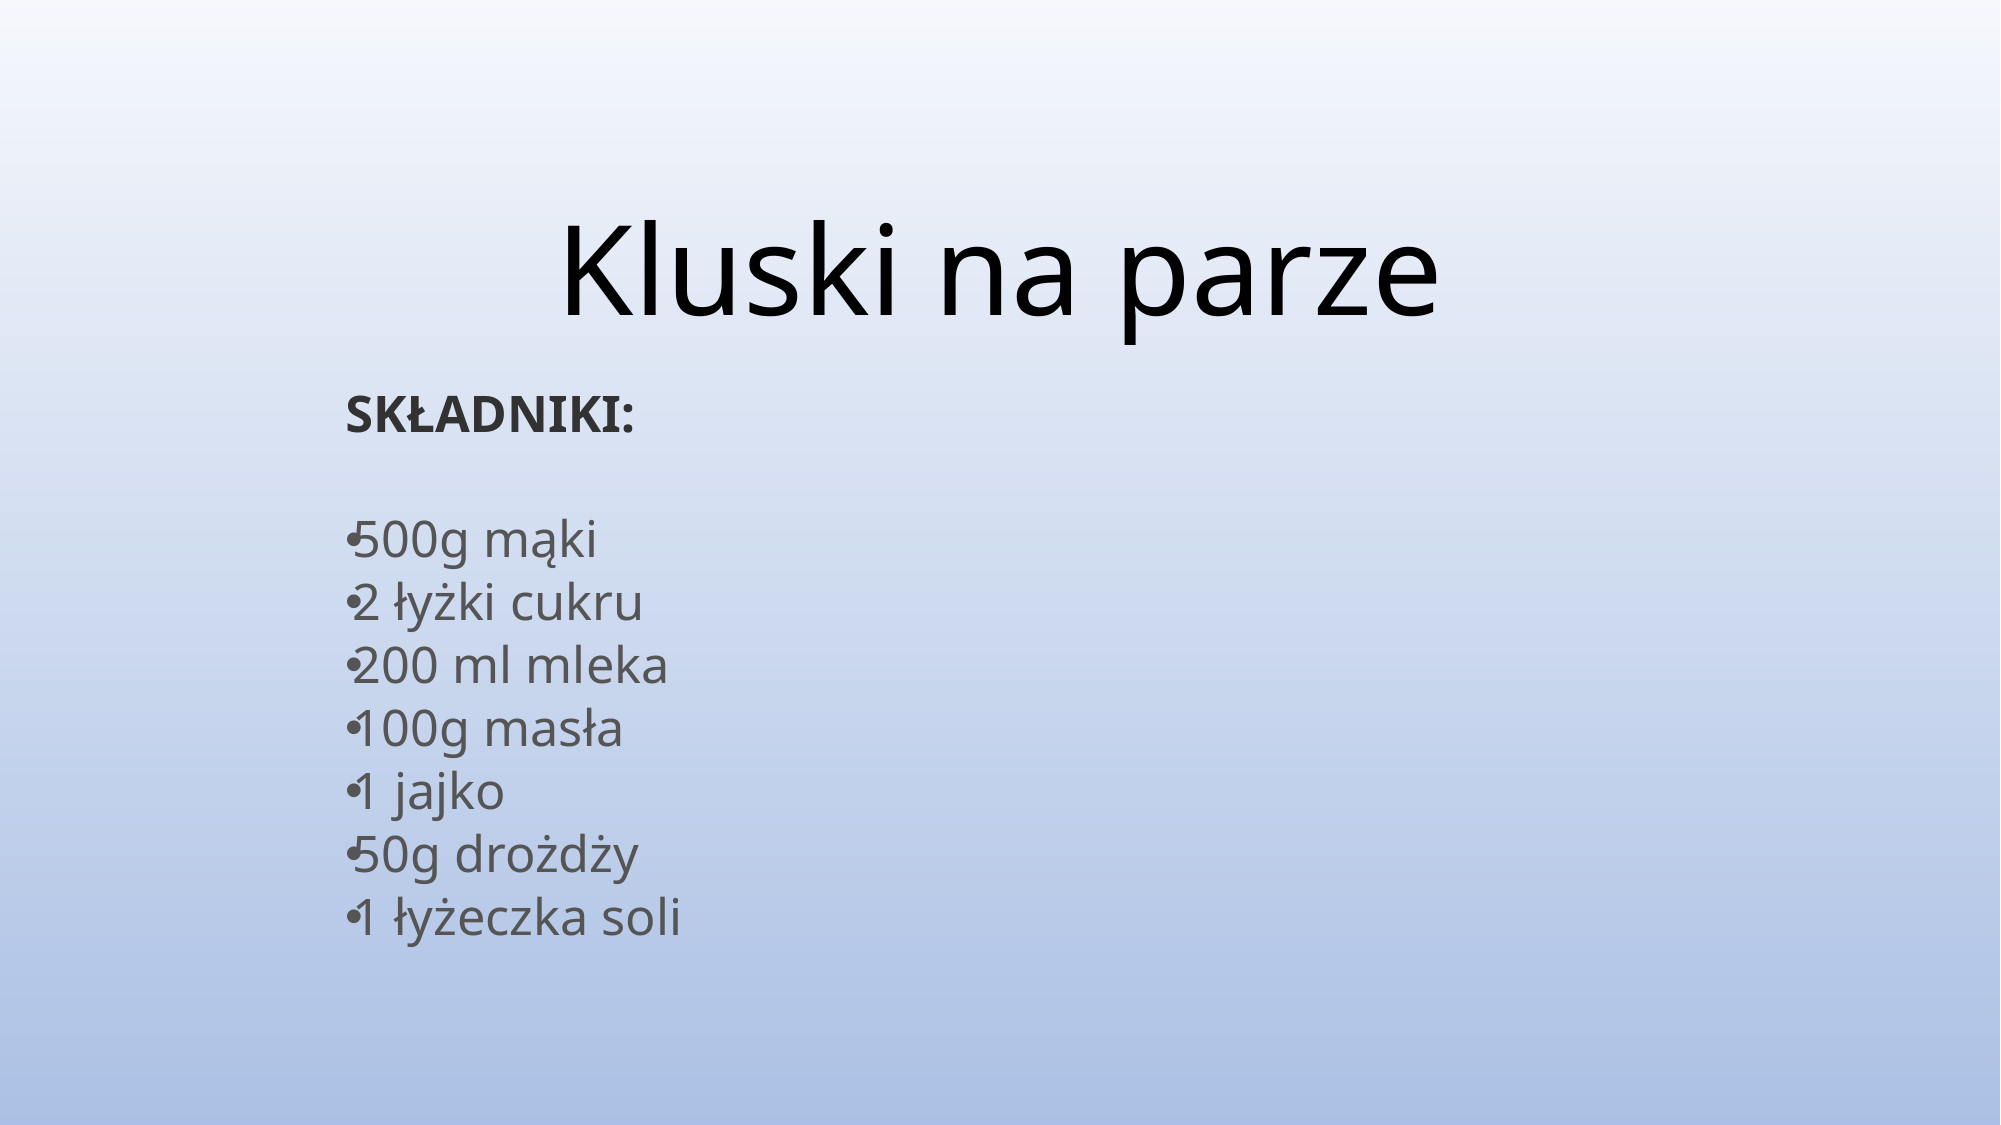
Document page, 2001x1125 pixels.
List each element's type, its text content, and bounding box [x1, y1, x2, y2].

subtitle SKŁADNIKI: 500g mąki 2 łyżki cukru 200 ml mleka 100g masła 1 jajko 50g drożdży 1 łyżeczka soli [330, 381, 1831, 957]
title Kluski na parze [249, 184, 1750, 350]
